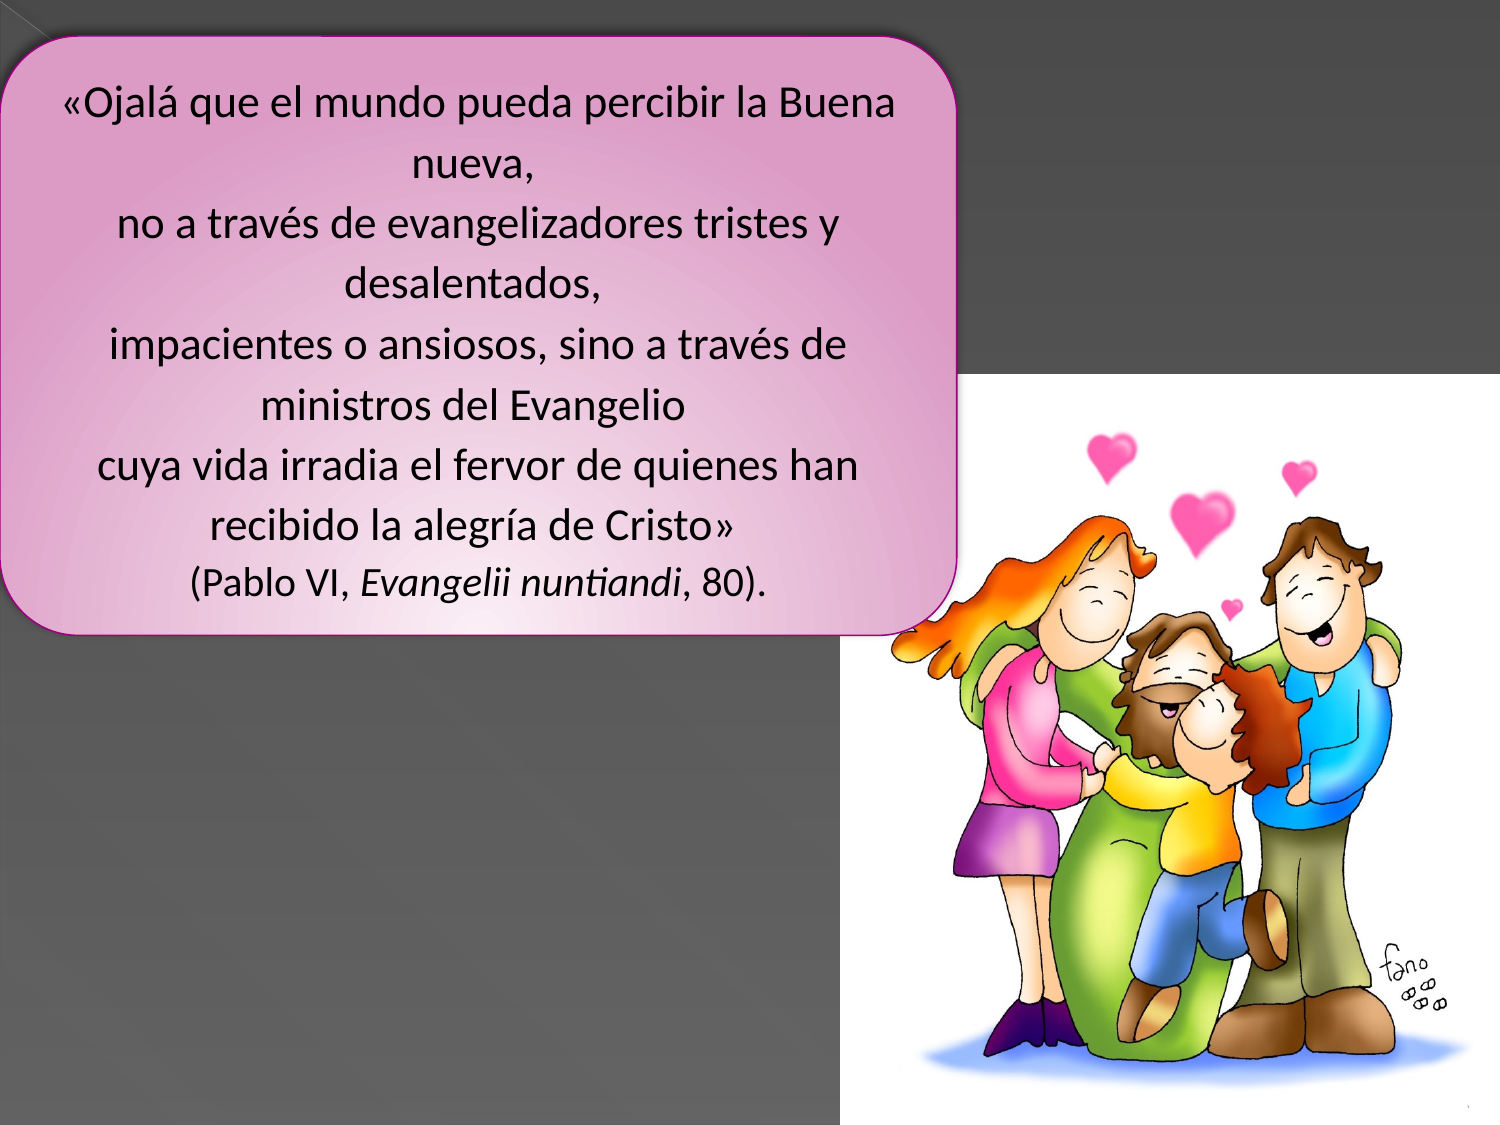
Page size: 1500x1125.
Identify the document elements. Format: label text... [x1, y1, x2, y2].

text_box «Ojalá que el mundo pueda percibir la Buena nueva, no a través de evangelizadores tristes y desalentados, impacientes o ansiosos, sino a través de ministros del Evangelio cuya vida irradia el fervor de quienes han recibido la alegría de Cristo» (Pablo VI, Evangelii nuntiandi, 80). [0, 35, 958, 637]
picture [839, 374, 1500, 1125]
